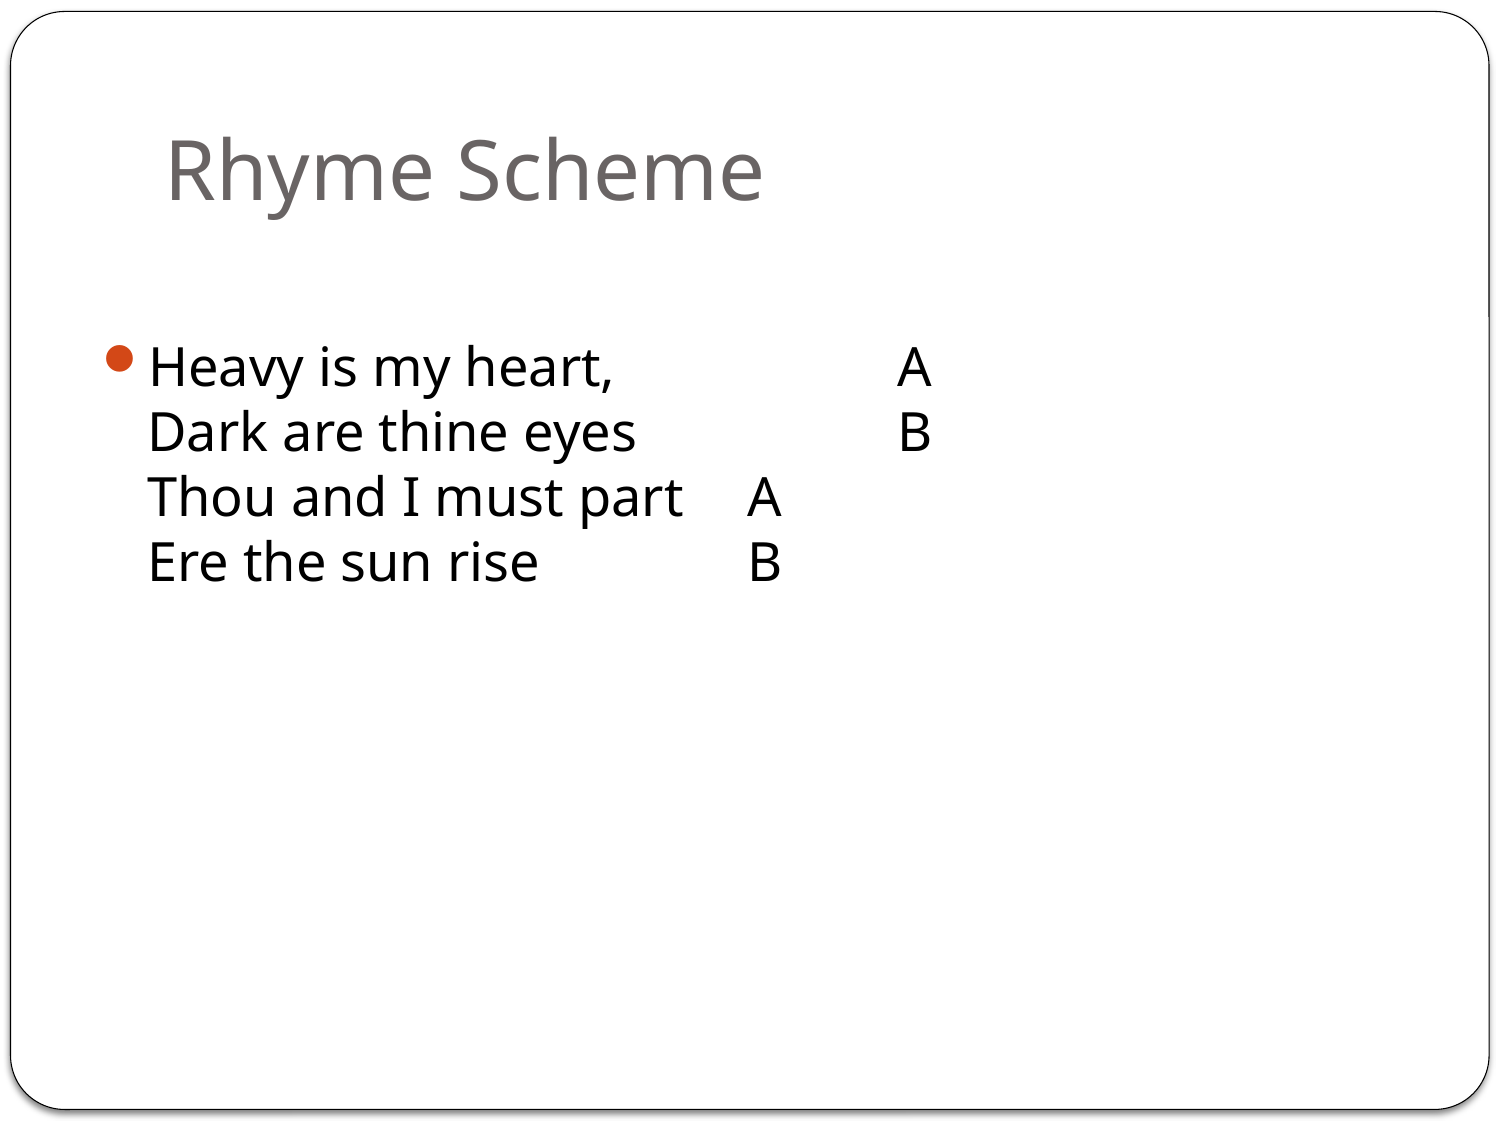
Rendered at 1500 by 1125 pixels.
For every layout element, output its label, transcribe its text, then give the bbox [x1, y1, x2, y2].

list Heavy is my heart, A Dark are thine eyes B Thou and I must part A Ere the sun rise B [87, 324, 1363, 1000]
title Rhyme Scheme [150, 45, 1425, 233]
